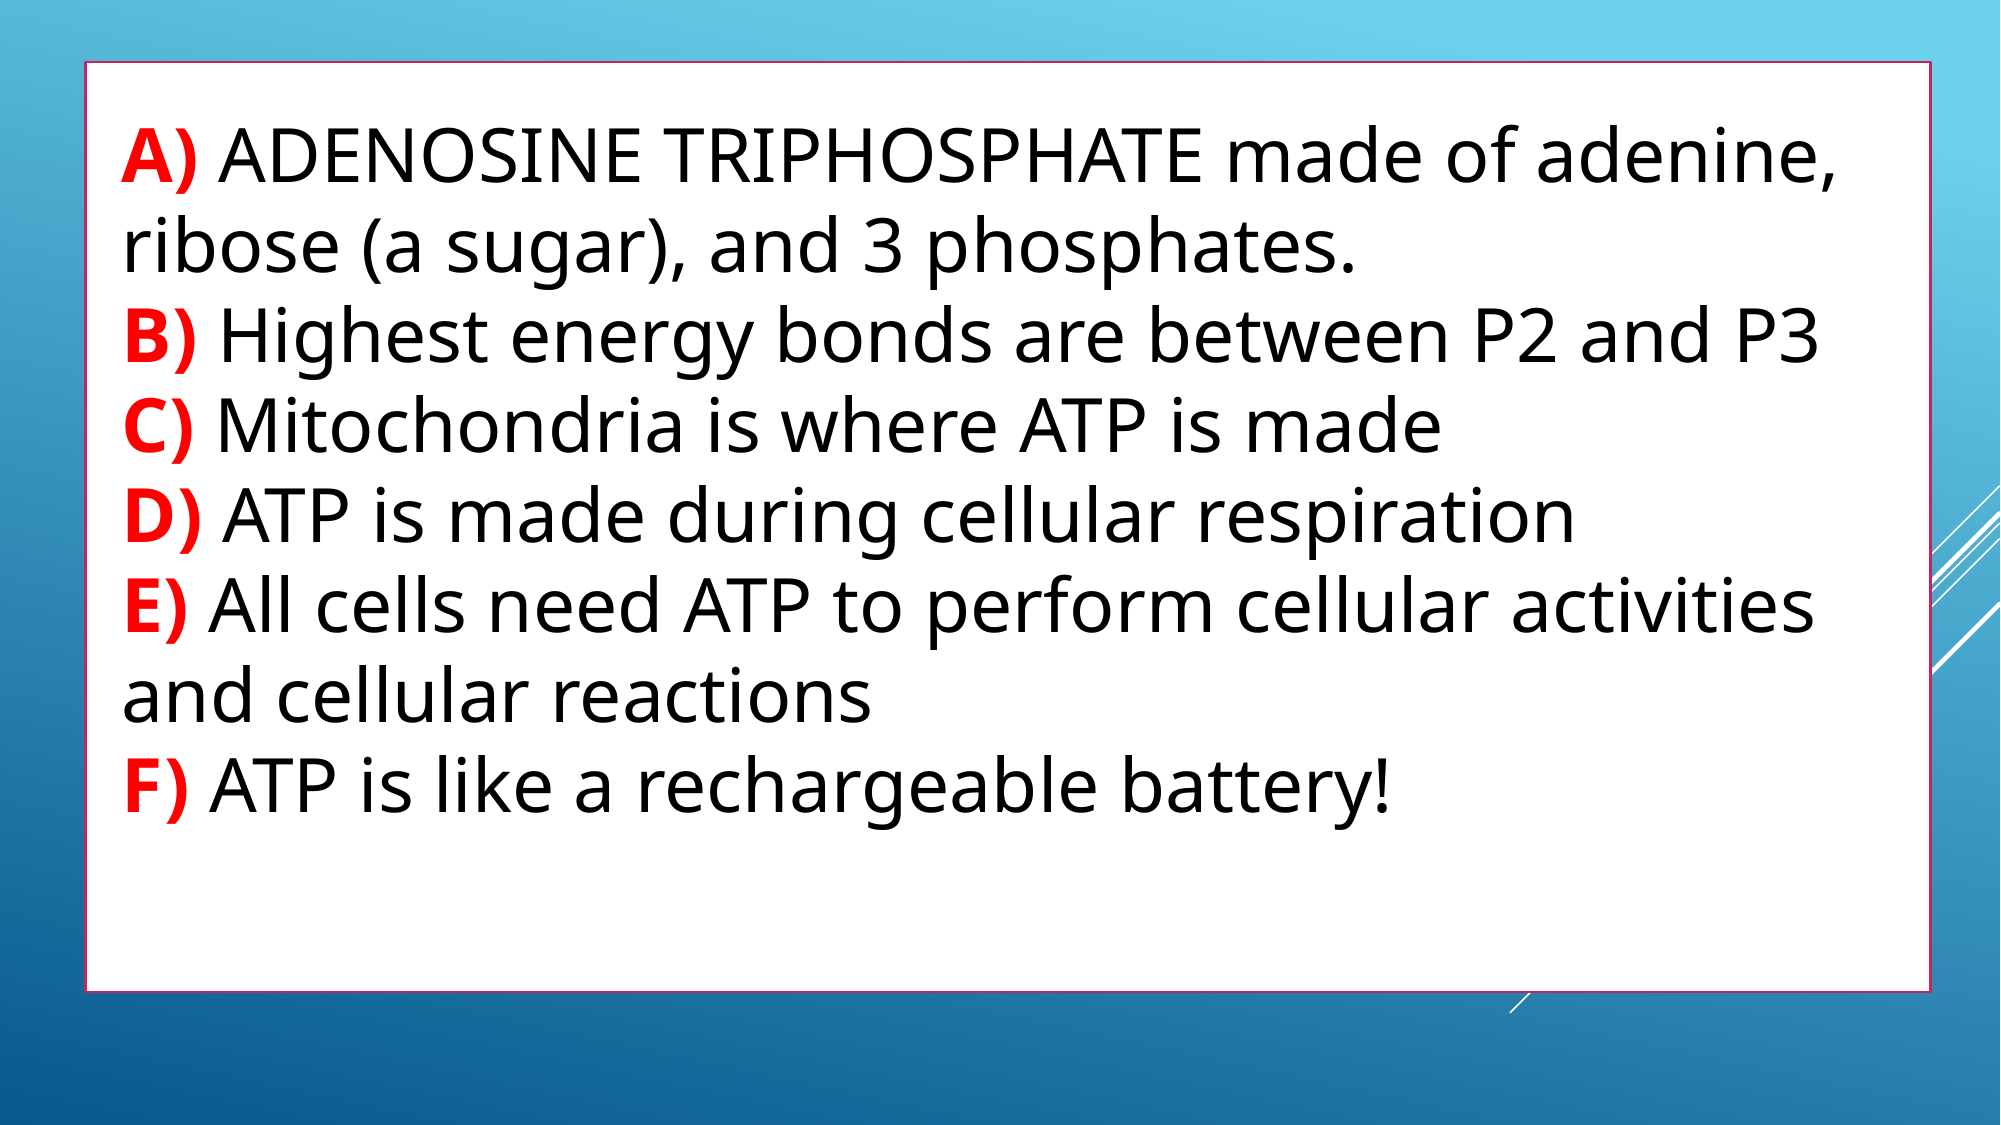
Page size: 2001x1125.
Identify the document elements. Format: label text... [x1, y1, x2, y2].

text_box A) ADENOSINE TRIPHOSPHATE made of adenine, ribose (a sugar), and 3 phosphates. B) Highest energy bonds are between P2 and P3 C) Mitochondria is where ATP is made D) ATP is made during cellular respiration E) All cells need ATP to perform cellular activities and cellular reactions F) ATP is like a rechargeable battery! [107, 100, 1910, 836]
text_box [84, 61, 1932, 993]
